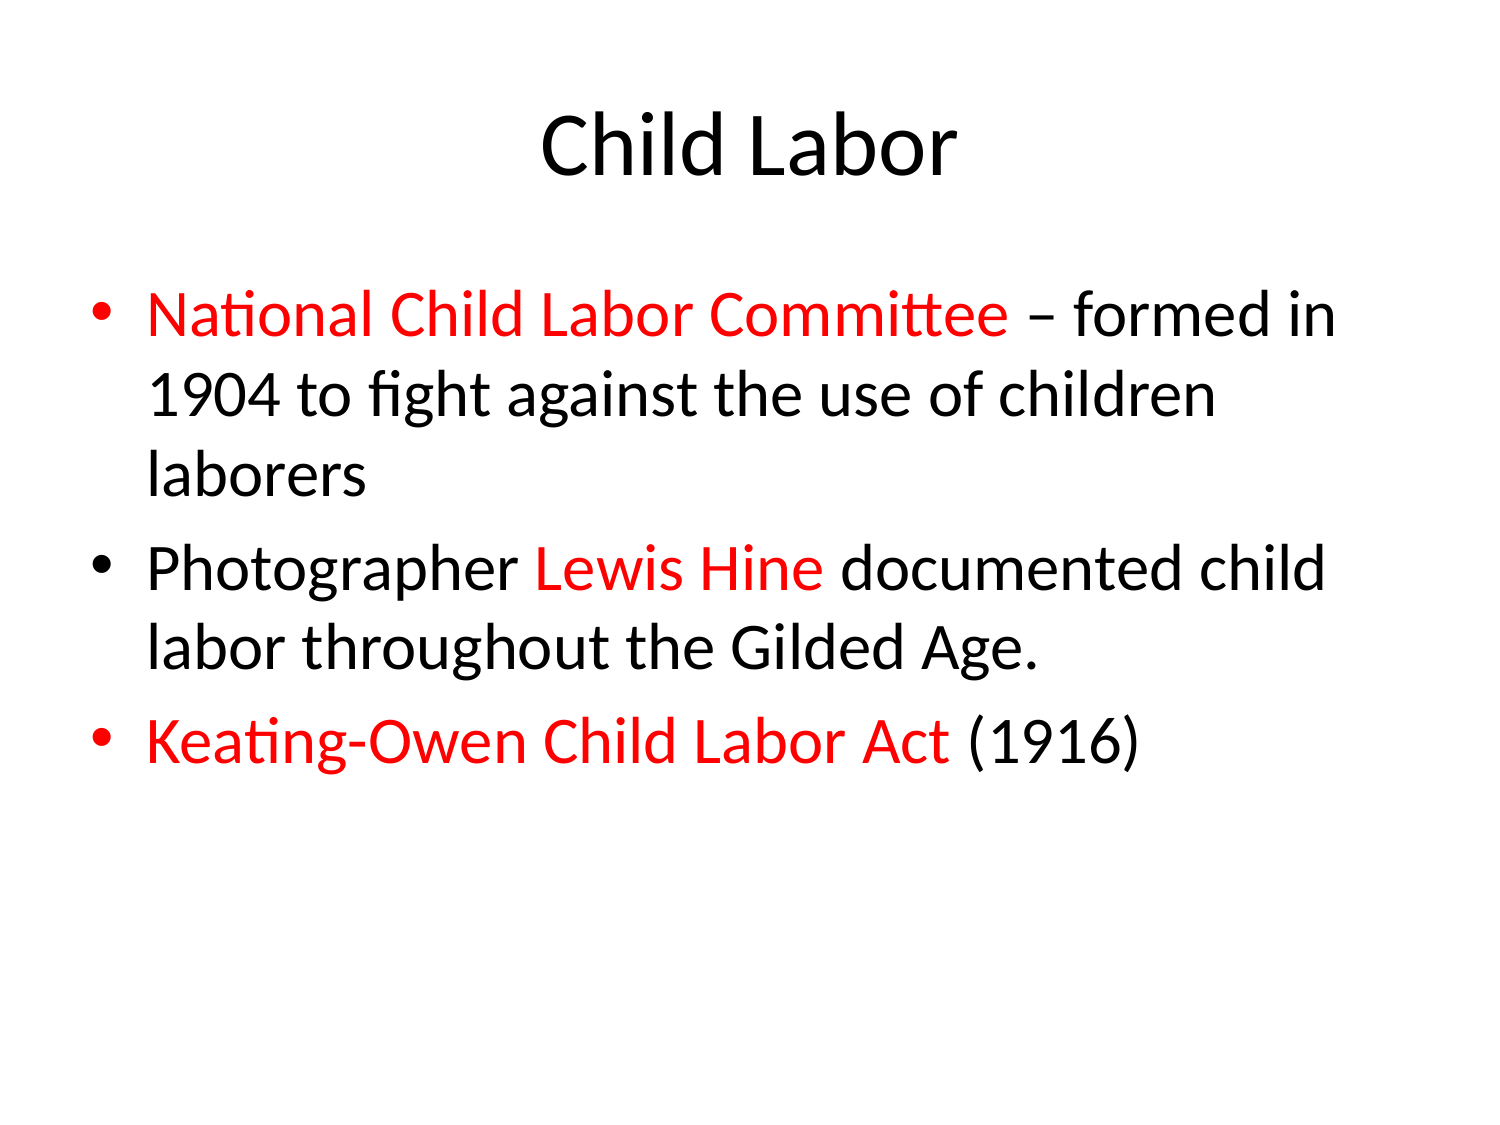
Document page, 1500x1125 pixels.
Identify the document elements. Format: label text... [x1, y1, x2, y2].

title Child Labor [75, 45, 1425, 233]
list National Child Labor Committee – formed in 1904 to fight against the use of children laborers Photographer Lewis Hine documented child labor throughout the Gilded Age. Keating-Owen Child Labor Act (1916) [75, 262, 1425, 1005]
